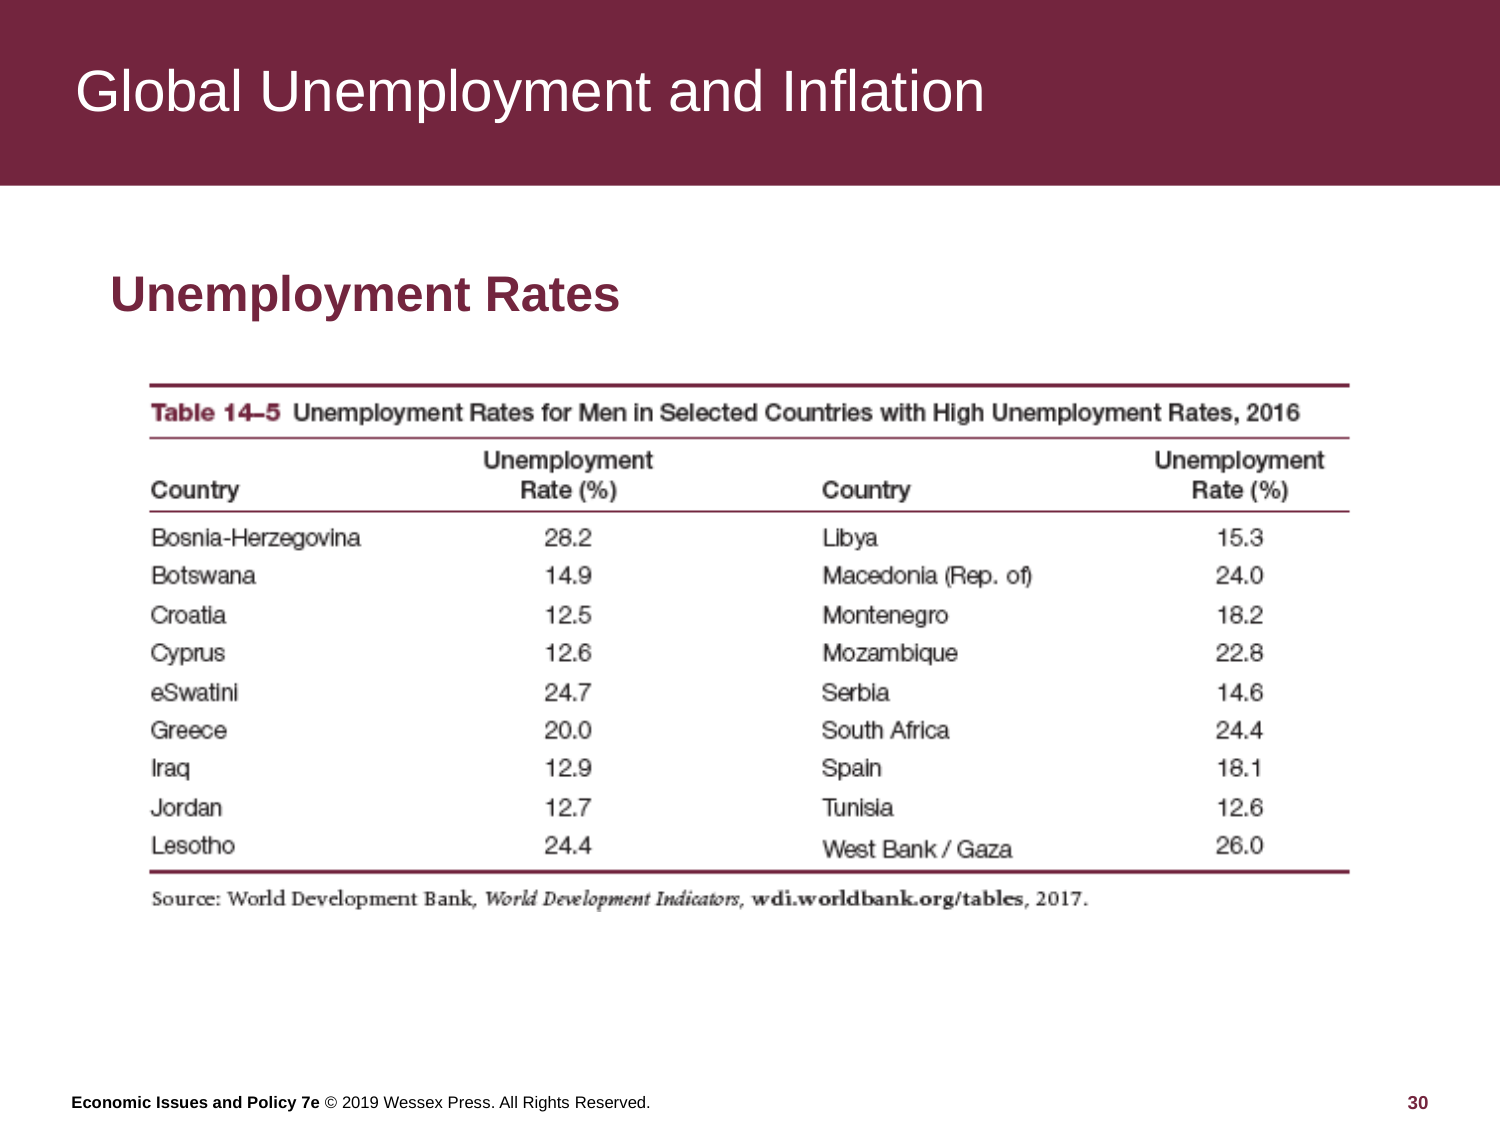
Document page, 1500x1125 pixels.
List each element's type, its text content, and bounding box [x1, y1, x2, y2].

picture [140, 374, 1360, 912]
list Unemployment Rates [109, 261, 1392, 1050]
title Global Unemployment and Inflation [0, 0, 1500, 186]
